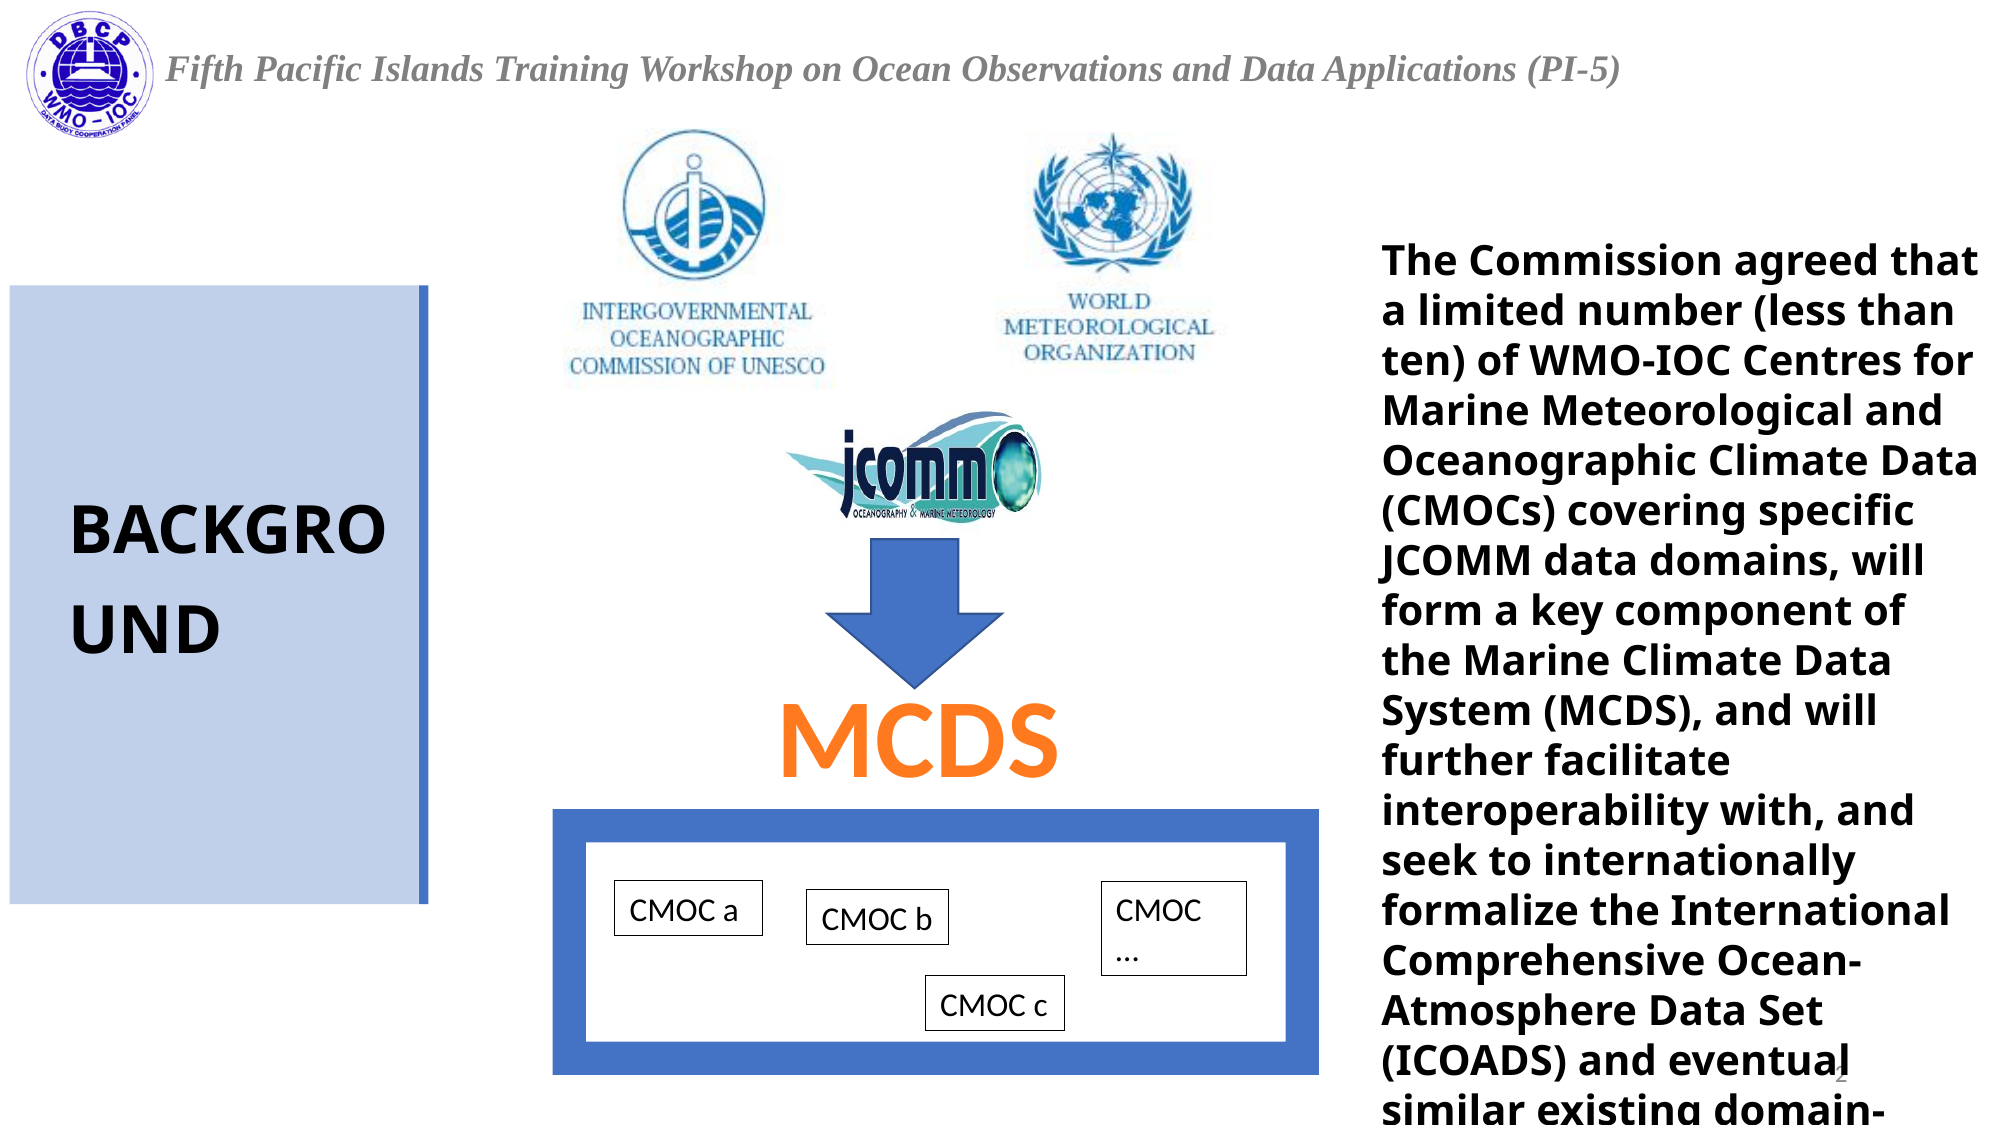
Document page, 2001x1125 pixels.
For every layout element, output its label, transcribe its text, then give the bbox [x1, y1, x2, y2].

text_box [824, 542, 1005, 657]
picture [995, 132, 1231, 375]
text_box The Commission agreed that a limited number (less than ten) of WMO-IOC Centres for Marine Meteorological and Oceanographic Climate Data (CMOCs) covering specific JCOMM data domains, will form a key component of the Marine Climate Data System (MCDS), and will further facilitate interoperability with, and seek to internationally formalize the International Comprehensive Ocean-Atmosphere Data Set (ICOADS) and eventual similar existing domain-specific international archives, within the remit of JCOMM. [1366, 226, 2000, 1125]
slide_number 2 [1412, 1042, 1863, 1103]
footer Fifth Pacific Islands Training Workshop on Ocean Observations and Data Applications (PI-5) [0, 3, 1646, 160]
picture [777, 395, 1050, 542]
text_box MCDS [761, 657, 1077, 808]
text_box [9, 285, 429, 905]
picture [19, 3, 161, 145]
picture [563, 128, 836, 389]
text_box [552, 809, 1319, 1075]
